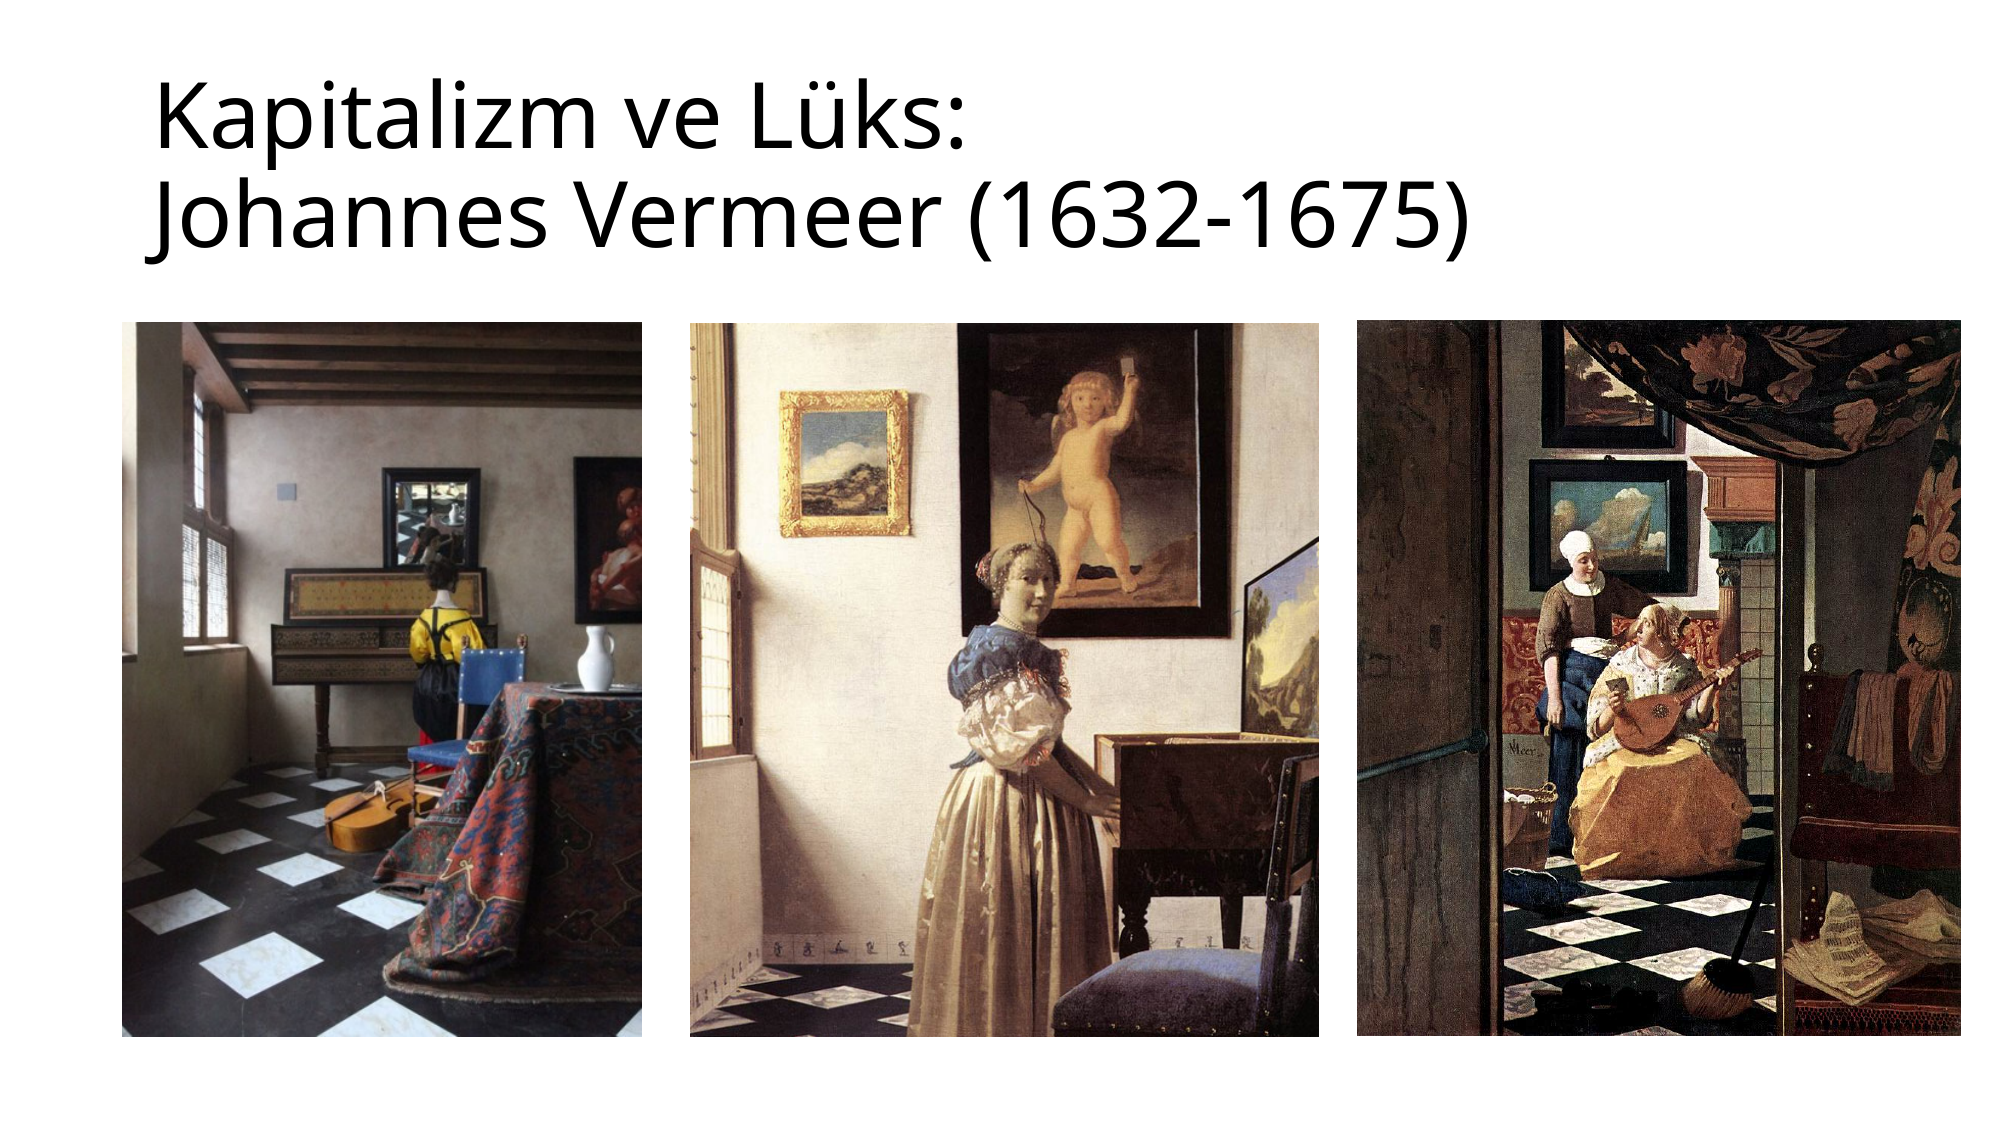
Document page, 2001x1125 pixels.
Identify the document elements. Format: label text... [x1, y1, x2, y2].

picture [690, 323, 1319, 1037]
title Kapitalizm ve Lüks: Johannes Vermeer (1632-1675) [137, 59, 1863, 278]
picture [1357, 320, 1961, 1036]
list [122, 322, 642, 1037]
